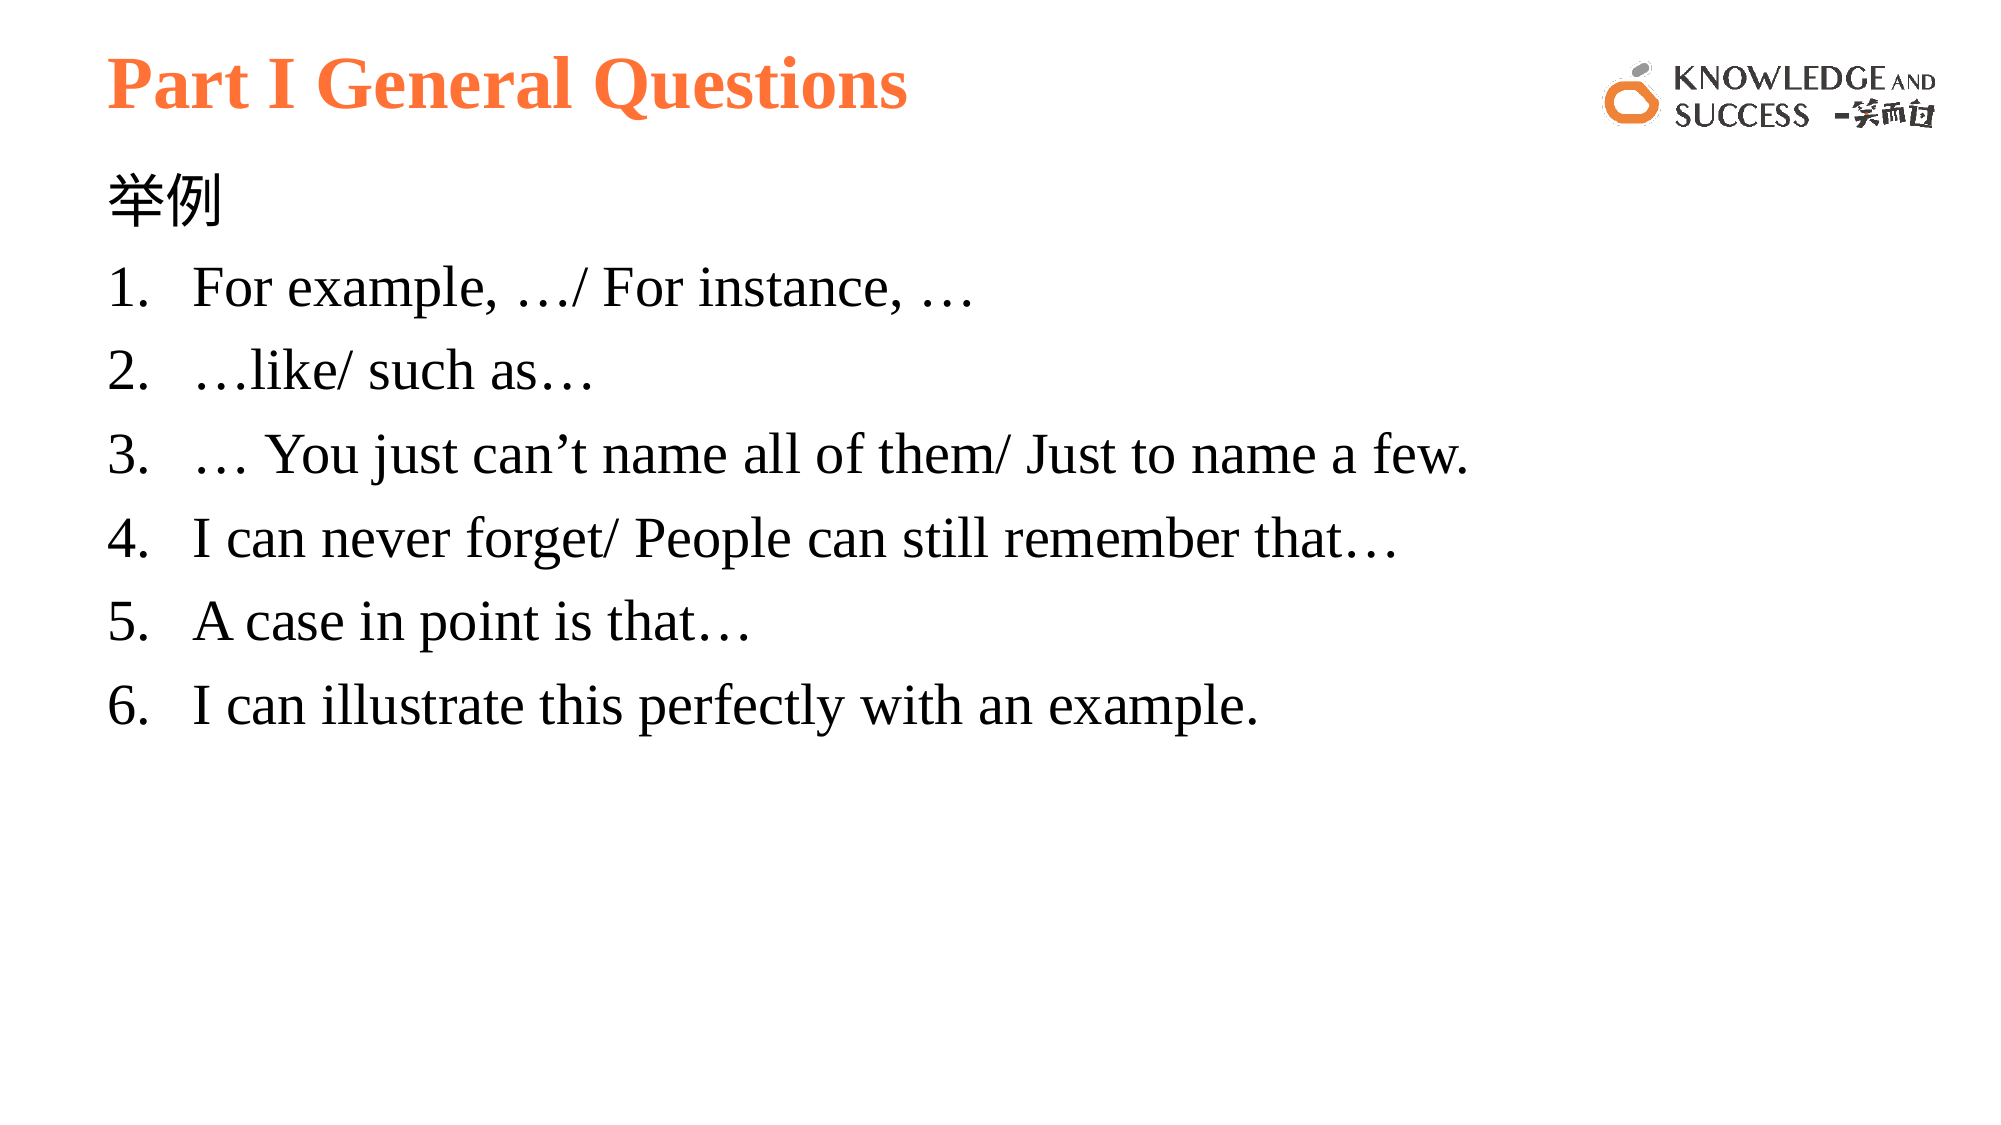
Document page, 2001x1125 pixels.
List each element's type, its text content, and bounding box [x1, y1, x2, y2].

list 举例 For example, …/ For instance, … …like/ such as… … You just can’t name all of them/ Just to name a few. I can never forget/ People can still remember that… A case in point is that… I can illustrate this perfectly with an example. [92, 164, 1885, 1097]
picture [1587, 48, 1947, 143]
title Part I General Questions [92, 28, 1501, 140]
